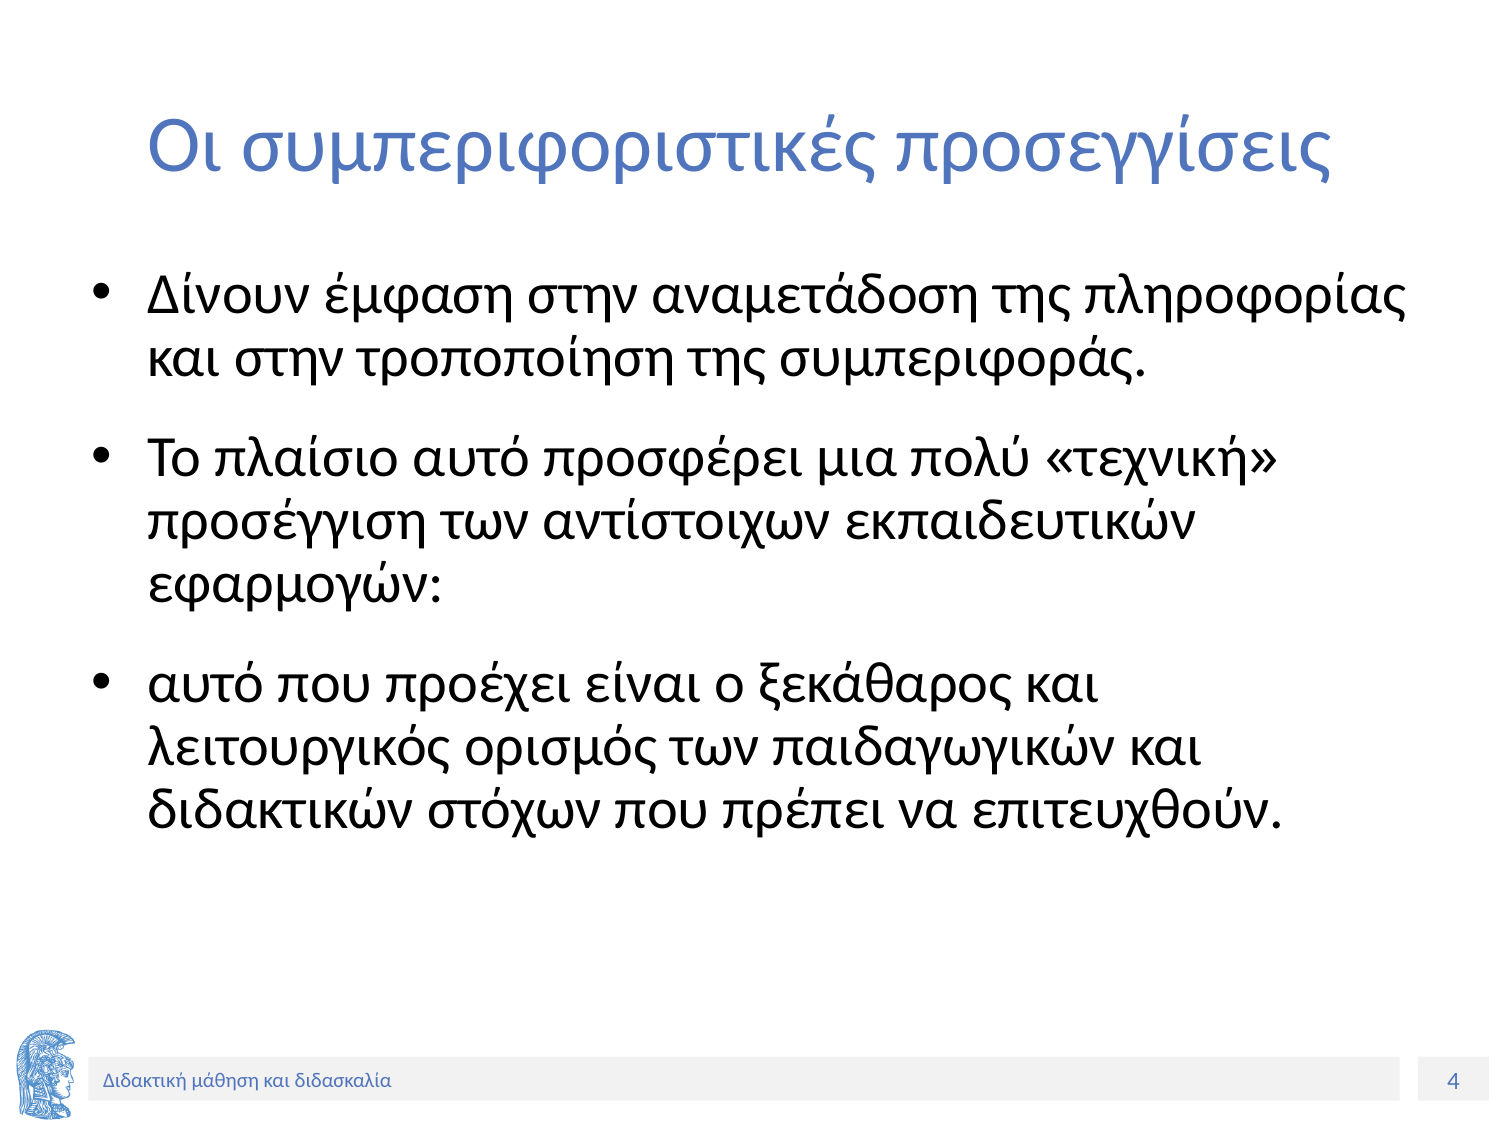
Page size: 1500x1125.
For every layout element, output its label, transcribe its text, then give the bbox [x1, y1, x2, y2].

title Οι συμπεριφοριστικές προσεγγίσεις [75, 45, 1425, 233]
picture [9, 1026, 81, 1120]
list Δίνουν έμφαση στην αναμετάδοση της πληροφορίας και στην τροποποίηση της συμπεριφοράς. Το πλαίσιο αυτό προσφέρει μια πολύ «τεχνική» προσέγγιση των αντίστοιχων εκπαιδευτικών εφαρμογών: αυτό που προέχει είναι ο ξεκάθαρος και λειτουργικός ορισμός των παιδαγωγικών και διδακτικών στόχων που πρέπει να επιτευχθούν. [76, 255, 1427, 998]
